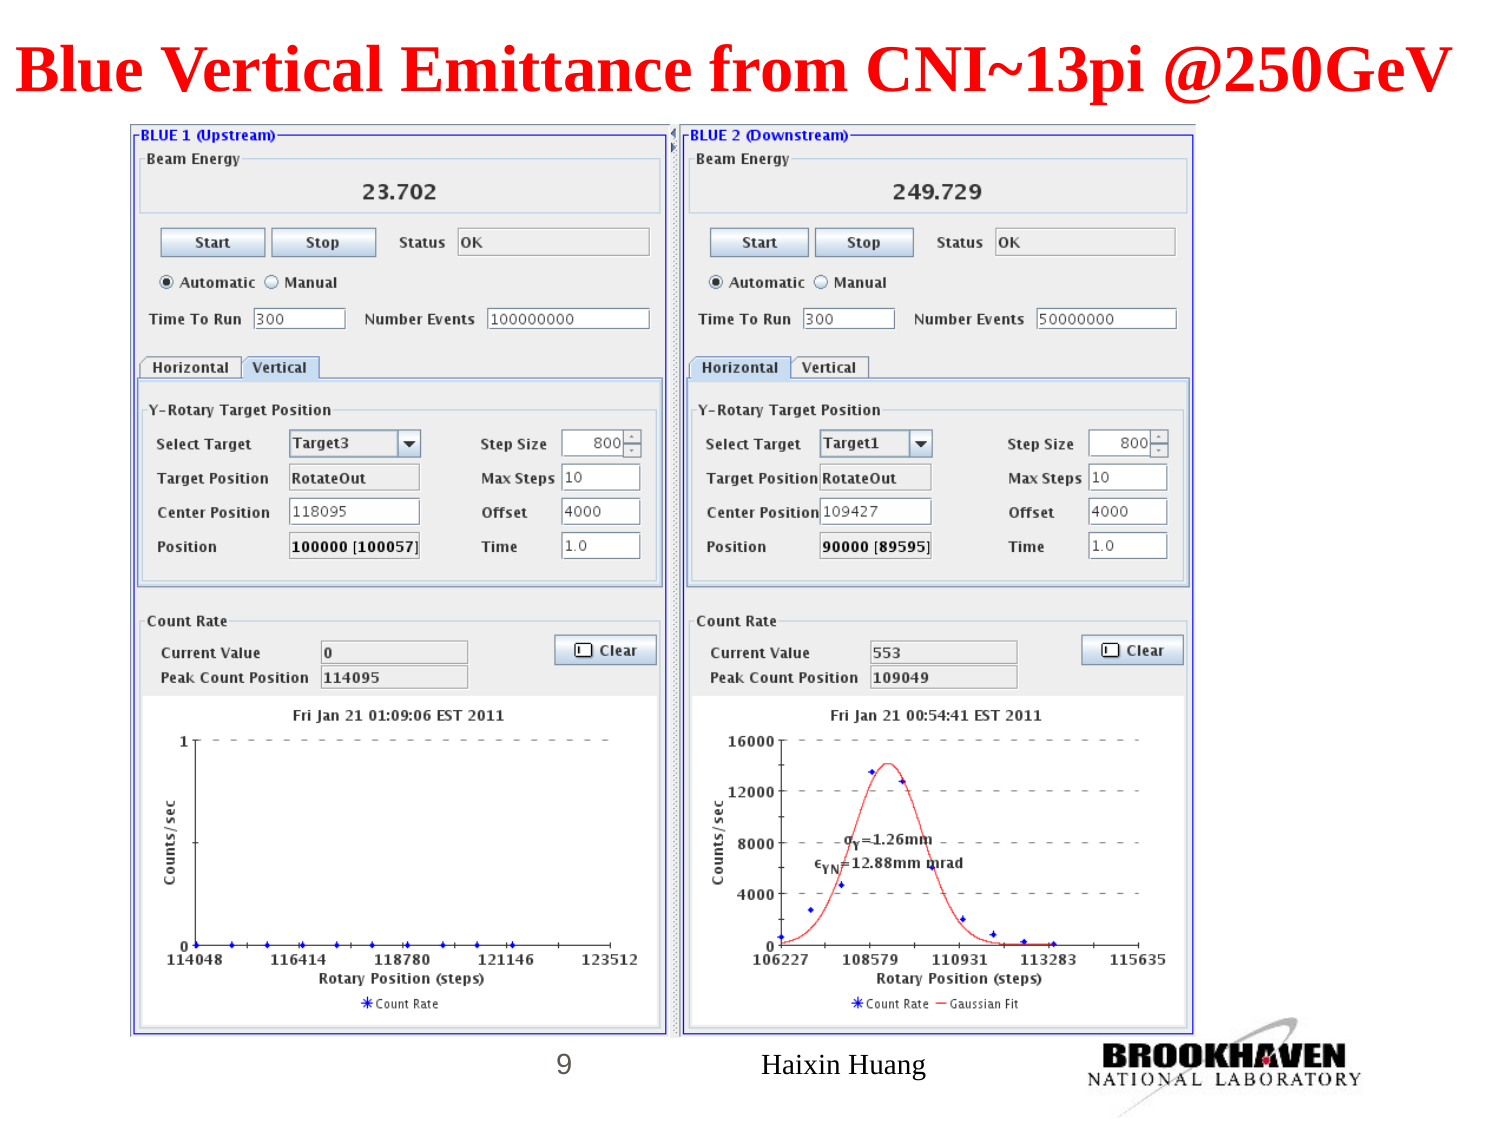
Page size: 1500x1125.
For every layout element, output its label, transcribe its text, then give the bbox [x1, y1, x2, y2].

picture [1087, 1038, 1363, 1125]
title Blue Vertical Emittance from CNI~13pi @250GeV [0, 24, 1500, 113]
slide_number 9 [337, 1049, 588, 1088]
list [0, 124, 1403, 1038]
footer Haixin Huang [637, 1049, 1051, 1088]
